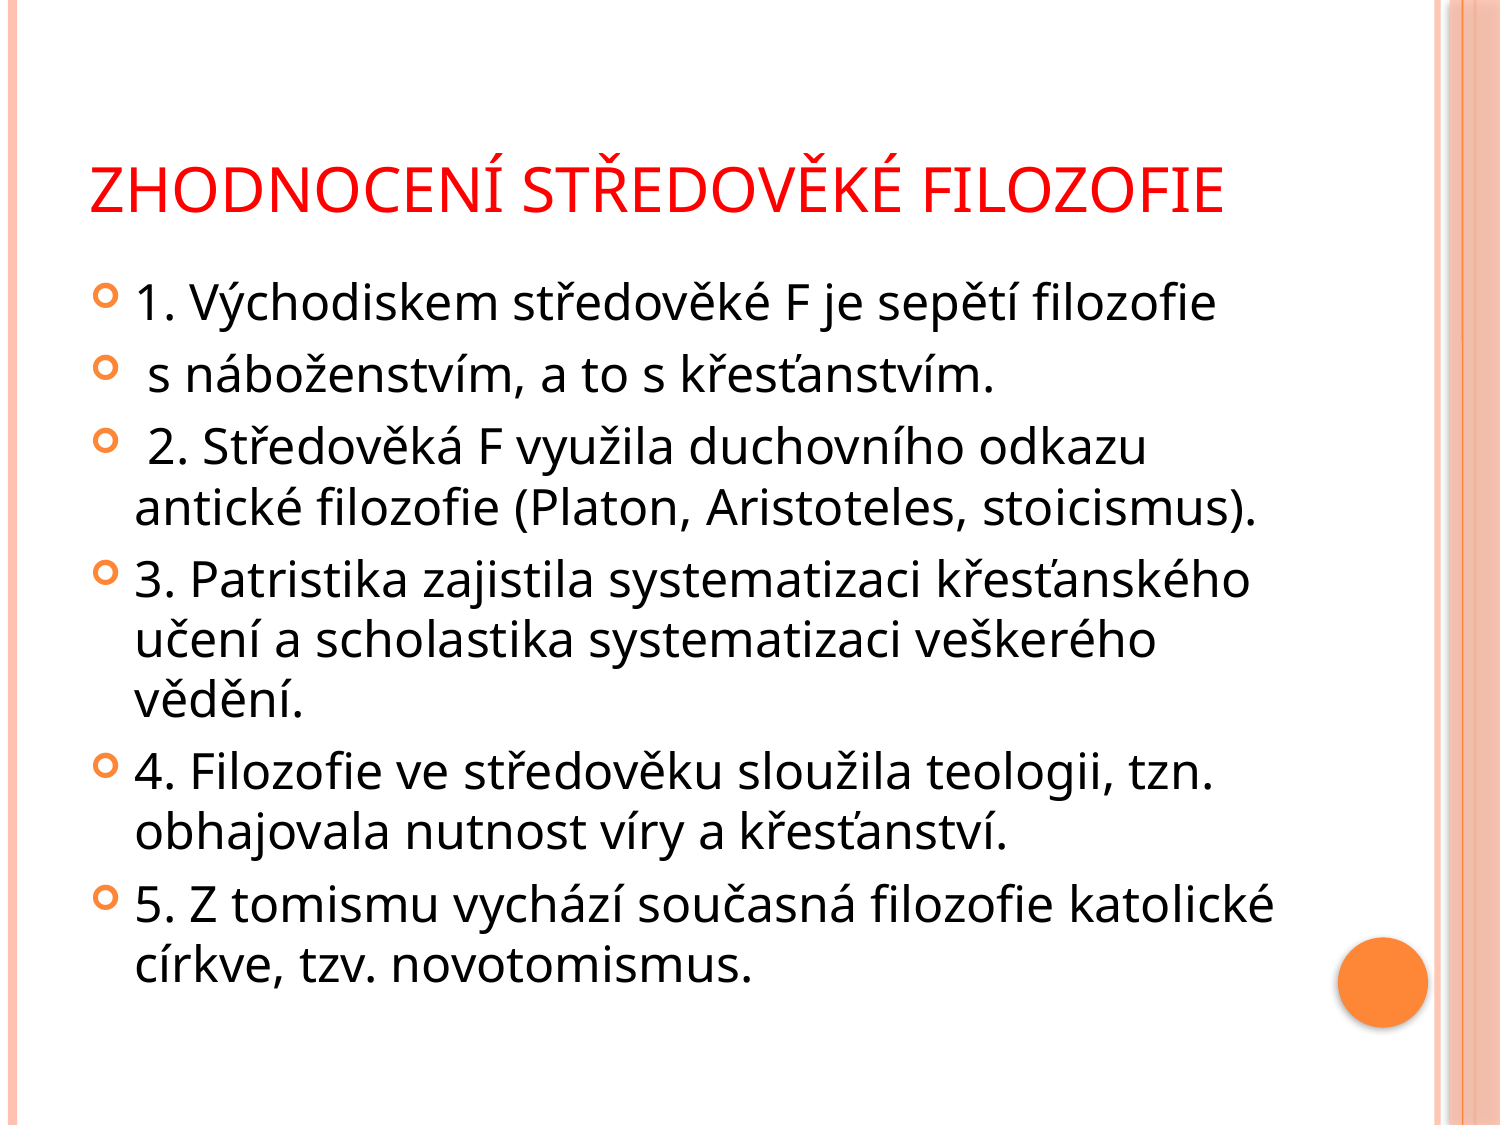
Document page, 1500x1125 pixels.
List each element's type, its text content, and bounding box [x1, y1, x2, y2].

list 1. Východiskem středověké F je sepětí filozofie s náboženstvím, a to s křesťanstvím. 2. Středověká F využila duchovního odkazu antické filozofie (Platon, Aristoteles, stoicismus). 3. Patristika zajistila systematizaci křesťanského učení a scholastika systematizaci veškerého vědění. 4. Filozofie ve středověku sloužila teologii, tzn. obhajovala nutnost víry a křesťanství. 5. Z tomismu vychází současná filozofie katolické církve, tzv. novotomismus. [75, 262, 1300, 1062]
title Zhodnocení středověké Filozofie [75, 45, 1300, 233]
